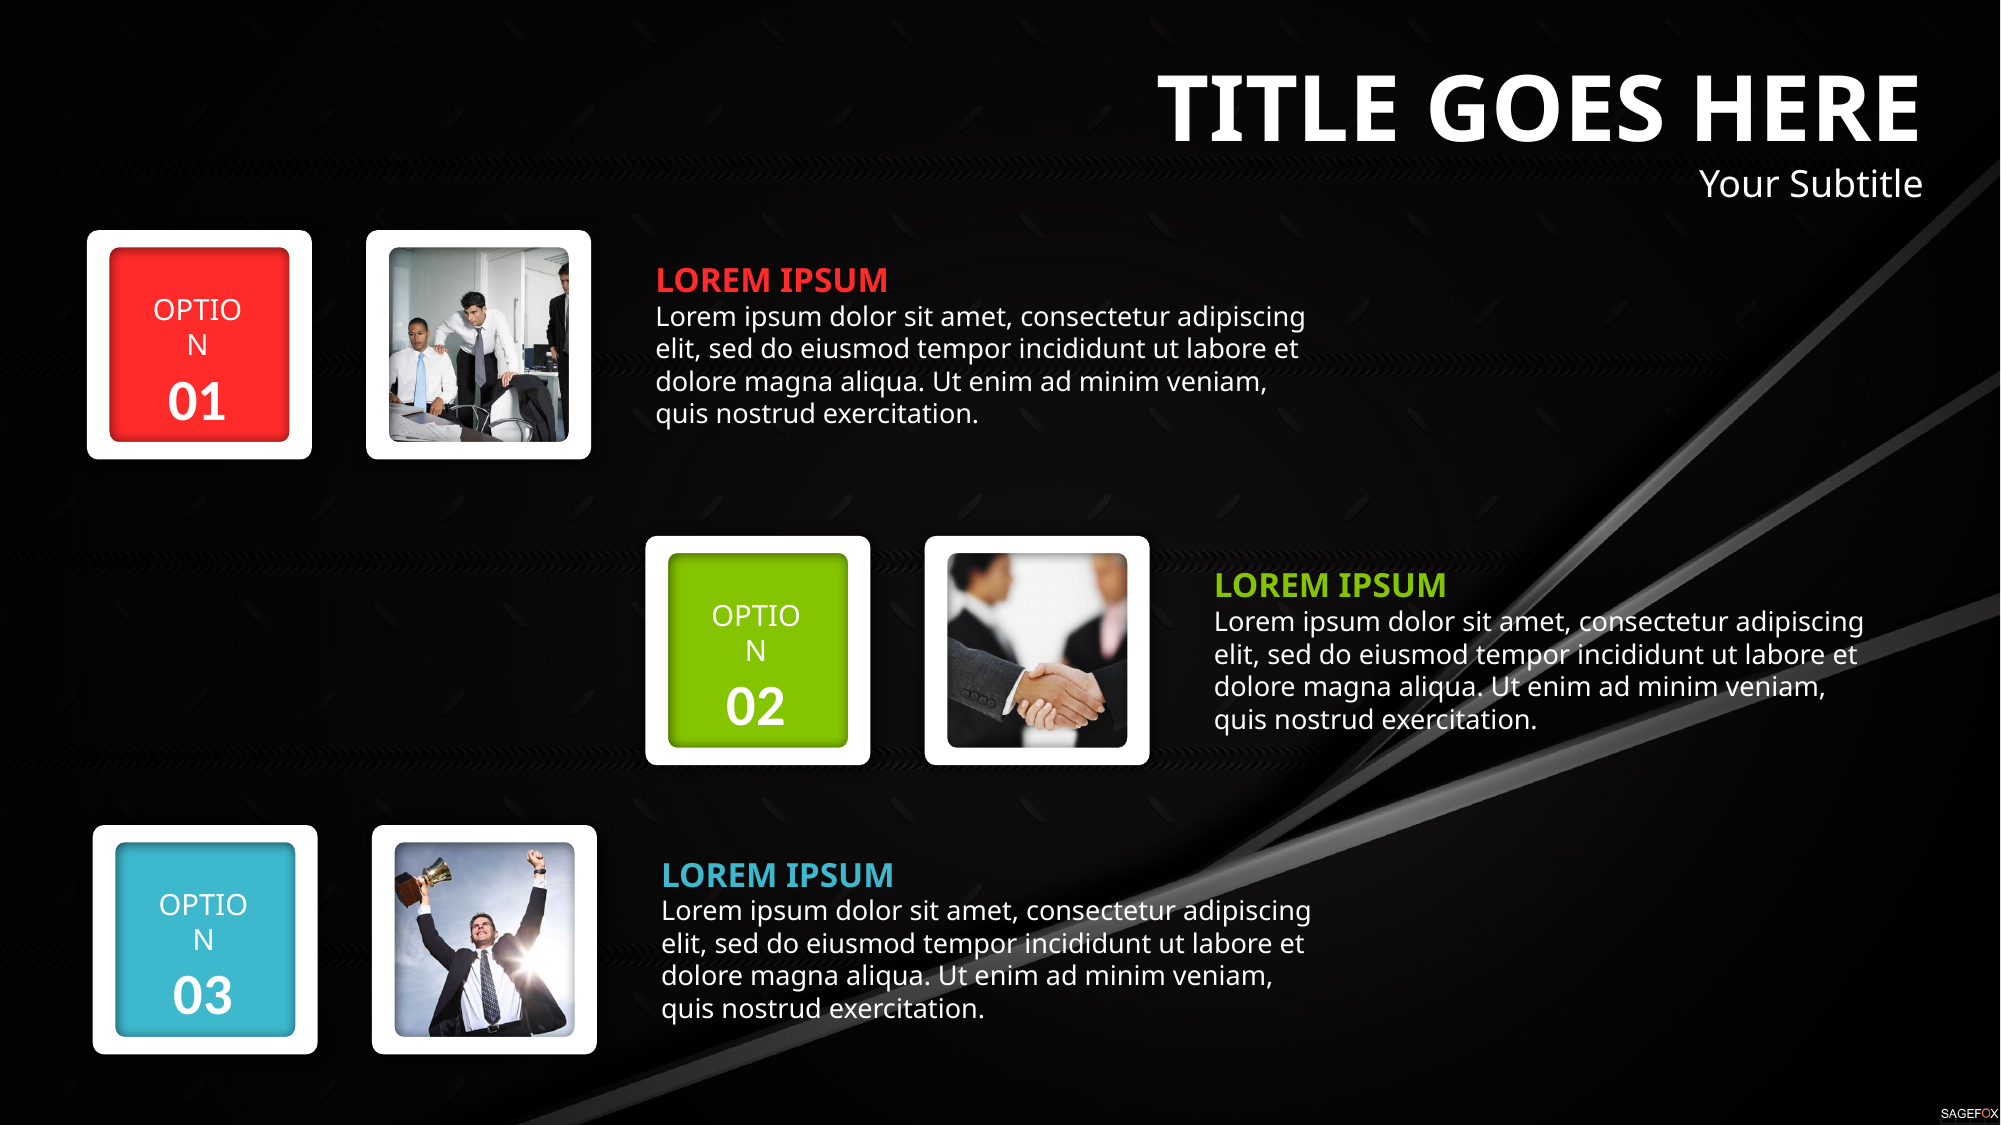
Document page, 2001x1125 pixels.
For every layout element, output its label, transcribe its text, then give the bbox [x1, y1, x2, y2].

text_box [366, 230, 592, 460]
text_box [86, 230, 312, 460]
text_box LOREM IPSUM Lorem ipsum dolor sit amet, consectetur adipiscing elit, sed do eiusmod tempor incididunt ut labore et dolore magna aliqua. Ut enim ad minim veniam, quis nostrud exercitation. [645, 253, 1330, 434]
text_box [924, 535, 1150, 766]
text_box LOREM IPSUM Lorem ipsum dolor sit amet, consectetur adipiscing elit, sed do eiusmod tempor incididunt ut labore et dolore magna aliqua. Ut enim ad minim veniam, quis nostrud exercitation. [1204, 559, 1889, 740]
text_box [92, 825, 318, 1055]
text_box LOREM IPSUM Lorem ipsum dolor sit amet, consectetur adipiscing elit, sed do eiusmod tempor incididunt ut labore et dolore magna aliqua. Ut enim ad minim veniam, quis nostrud exercitation. [651, 848, 1336, 1029]
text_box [645, 535, 871, 766]
picture [0, 0, 2001, 1125]
text_box TITLE GOES HERE Your Subtitle [1035, 42, 1939, 212]
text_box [371, 825, 597, 1055]
